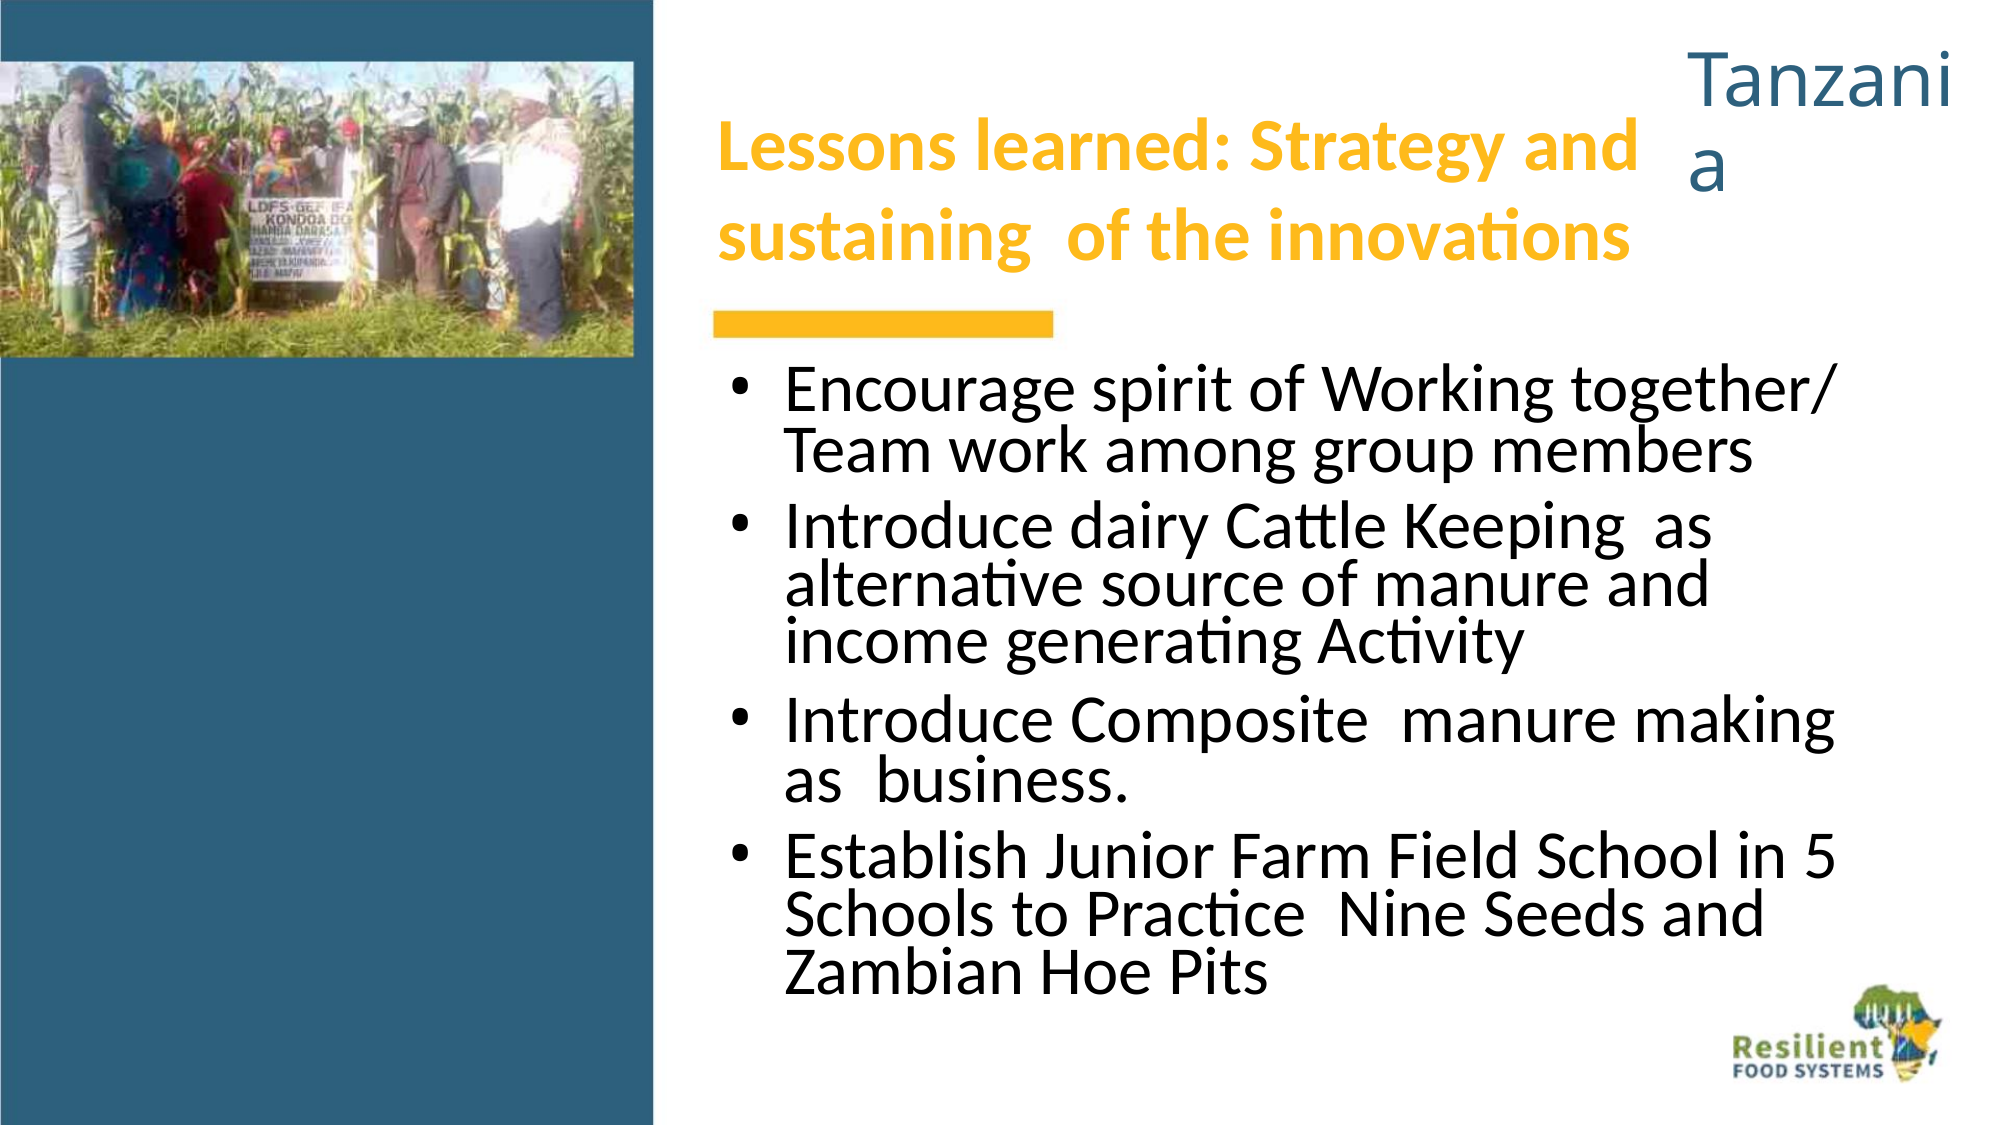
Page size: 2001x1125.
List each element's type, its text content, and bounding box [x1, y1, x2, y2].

text_box Team work among group members [784, 417, 1790, 486]
text_box • Introduce dairy Cattle Keeping as alternative source of manure and income generating Activity [727, 484, 1744, 678]
text_box as business. [784, 747, 1157, 814]
text_box Lessons learned: Strategy and sustaining of the innovations [717, 110, 1669, 276]
text_box • Establish Junior Farm Field School in 5 Schools to Practice Nine Seeds and Zambian Hoe Pits [727, 814, 1868, 1009]
text_box • Encourage spirit of Working together/ [727, 347, 1871, 426]
text_box Tanzania [1687, 36, 1956, 207]
text_box [0, 0, 2000, 1125]
text_box • Introduce Composite manure making [727, 678, 1864, 757]
